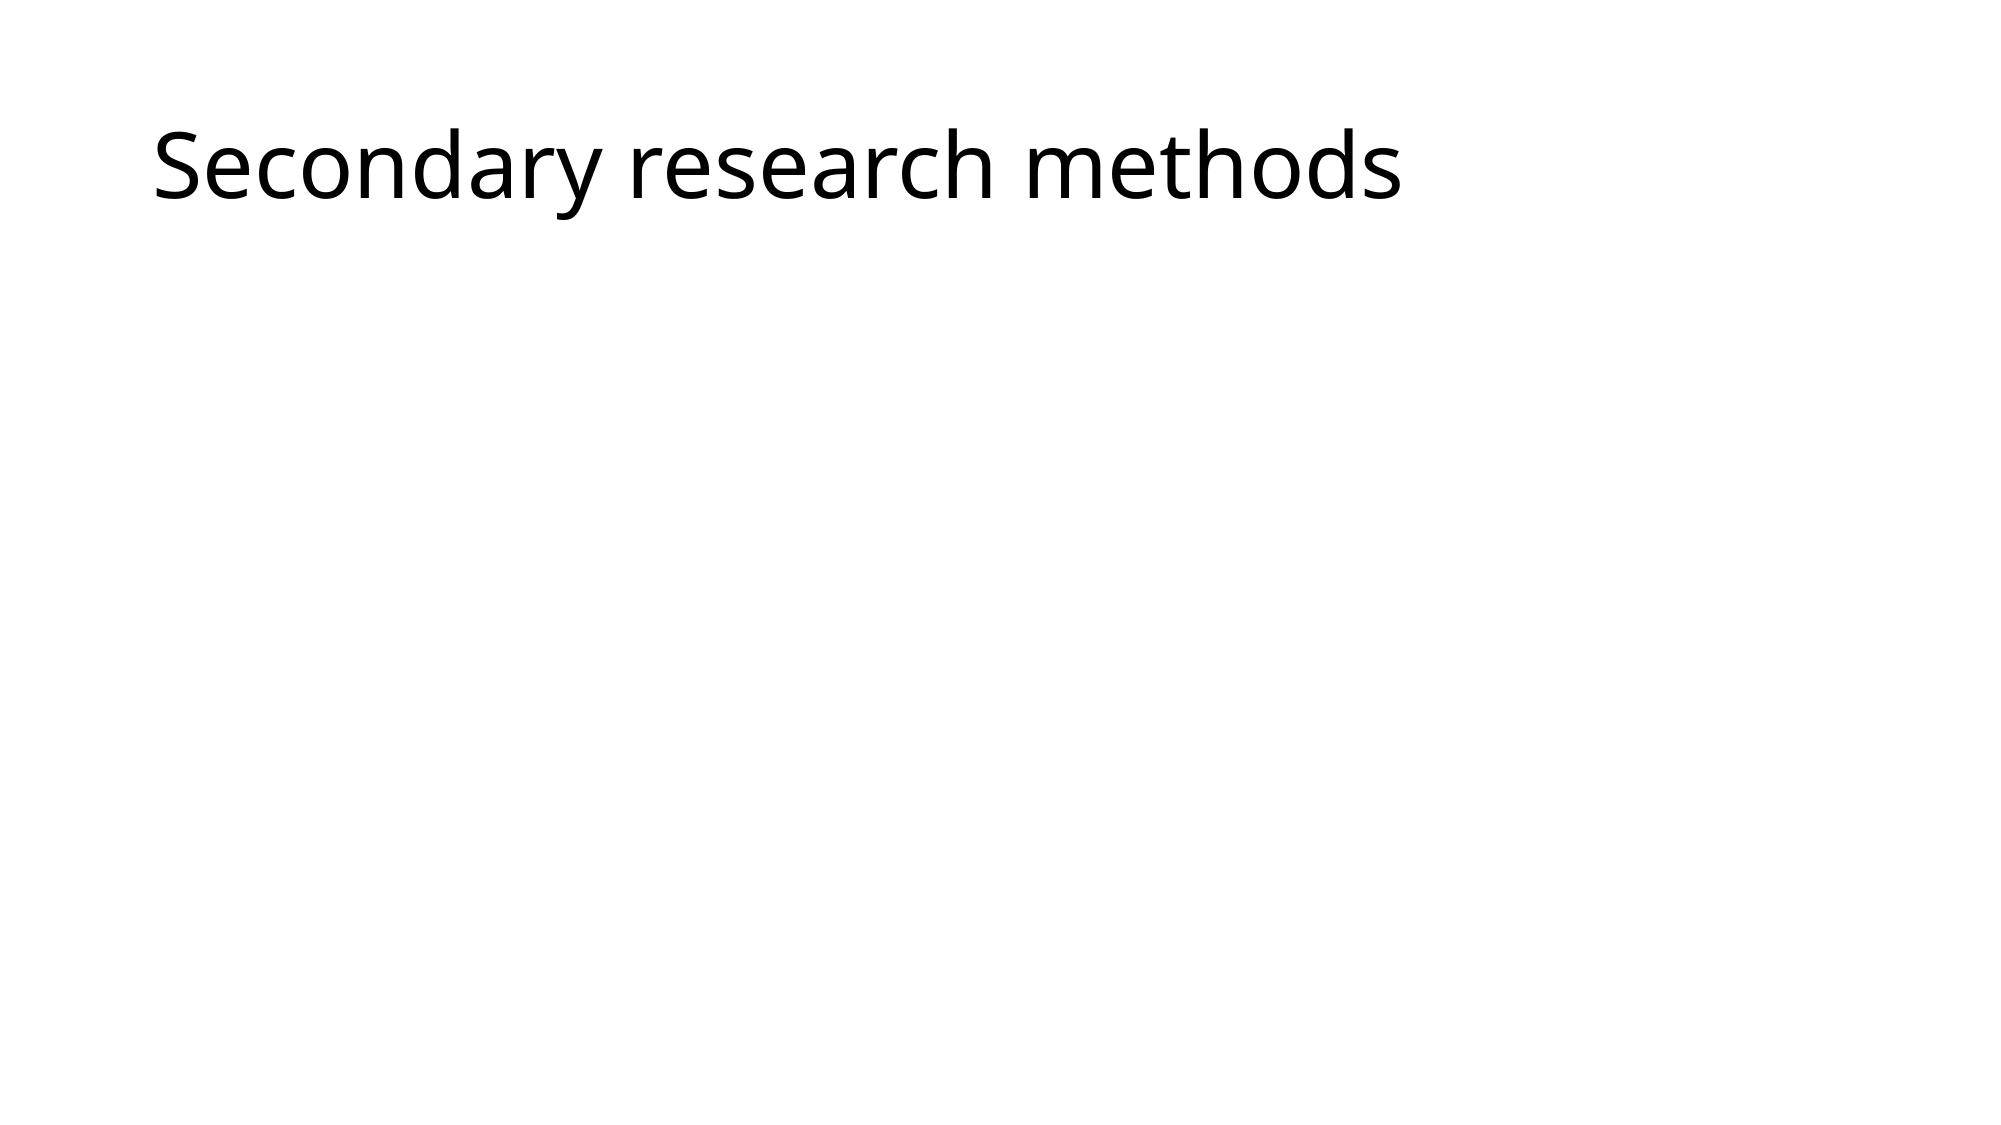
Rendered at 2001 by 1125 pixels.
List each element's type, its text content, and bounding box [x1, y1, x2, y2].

title Secondary research methods [137, 59, 1863, 278]
